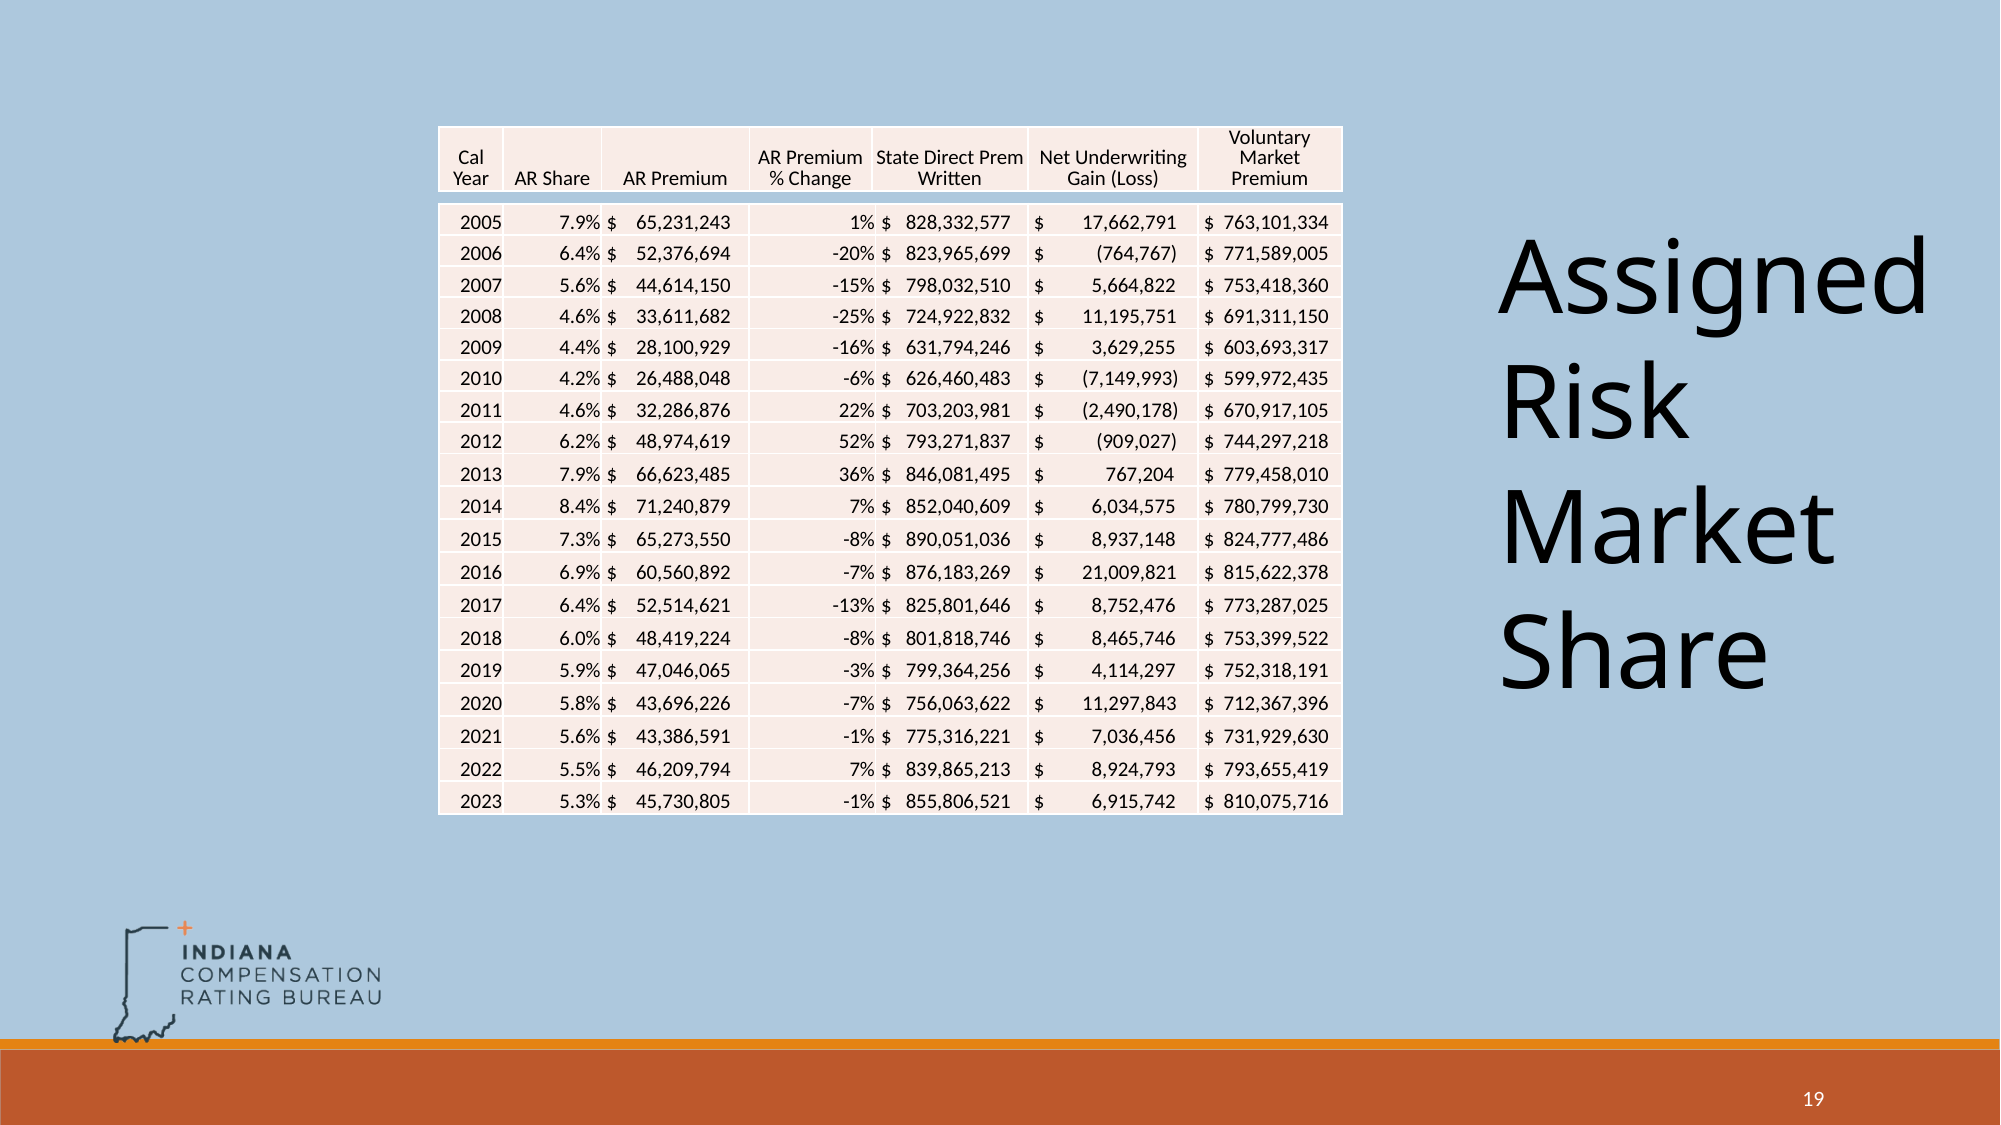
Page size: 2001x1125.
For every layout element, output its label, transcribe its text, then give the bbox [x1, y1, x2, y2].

table_cell 2009 [440, 329, 502, 359]
slide_number 19 [1624, 1059, 1840, 1120]
table_cell $ 44,614,150 [602, 267, 748, 296]
table_cell $ 798,032,510 [876, 267, 1027, 296]
table_cell 5.6% [504, 267, 600, 296]
table_cell $ 11,195,751 [1029, 298, 1197, 328]
table_header 2005 [440, 205, 502, 234]
table_cell 8.4% [504, 487, 600, 518]
table_cell -8% [750, 520, 875, 551]
table_cell $ 839,865,213 [876, 749, 1027, 780]
table_cell $ 48,419,224 [602, 618, 748, 649]
table_cell 5.3% [504, 782, 600, 813]
table_cell $ 753,399,522 [1199, 618, 1341, 649]
table_cell 4.4% [504, 329, 600, 359]
table_cell $ 32,286,876 [602, 392, 748, 421]
table_cell $ 793,271,837 [876, 423, 1027, 453]
table_cell 7.3% [504, 520, 600, 551]
table_cell -3% [750, 651, 875, 682]
table_cell 2013 [440, 454, 502, 485]
table_cell 2012 [440, 423, 502, 453]
table_cell $ 626,460,483 [876, 361, 1027, 390]
table_cell $ 52,514,621 [602, 586, 748, 617]
table_cell 2015 [440, 520, 502, 551]
table_cell $ 11,297,843 [1029, 684, 1197, 715]
table_header $ 828,332,577 [876, 205, 1027, 234]
table_cell $ 7,036,456 [1029, 717, 1197, 748]
table_cell 6.0% [504, 618, 600, 649]
table_cell -6% [750, 361, 875, 390]
table_cell $ 775,316,221 [876, 717, 1027, 748]
table_cell 2023 [440, 782, 502, 813]
table_cell 5.6% [504, 717, 600, 748]
table_cell $ 767,204 [1029, 454, 1197, 485]
table_cell $ 21,009,821 [1029, 553, 1197, 584]
table_cell $ 8,924,793 [1029, 749, 1197, 780]
table_cell $ 65,273,550 [602, 520, 748, 551]
picture [113, 920, 382, 1044]
table_cell -16% [750, 329, 875, 359]
table_cell $ 43,696,226 [602, 684, 748, 715]
table_cell $ 5,664,822 [1029, 267, 1197, 296]
table_cell 2020 [440, 684, 502, 715]
table_cell $ 6,034,575 [1029, 487, 1197, 518]
table_cell $ 43,386,591 [602, 717, 748, 748]
table_cell $ 724,922,832 [876, 298, 1027, 328]
table_cell $ 823,965,699 [876, 236, 1027, 265]
table_cell $ 33,611,682 [602, 298, 748, 328]
table_cell $ 60,560,892 [602, 553, 748, 584]
table_cell $ 26,488,048 [602, 361, 748, 390]
table_cell -7% [750, 553, 875, 584]
table_cell 2006 [440, 236, 502, 265]
table_cell $ 890,051,036 [876, 520, 1027, 551]
table_cell 7% [750, 487, 875, 518]
table_header AR Premium % Change [750, 128, 871, 190]
table_cell $ 52,376,694 [602, 236, 748, 265]
table_cell $ 670,917,105 [1199, 392, 1341, 421]
table_cell $ 773,287,025 [1199, 586, 1341, 617]
table_cell $ 752,318,191 [1199, 651, 1341, 682]
table_header $ 763,101,334 [1199, 205, 1341, 234]
table_cell $ 45,730,805 [602, 782, 748, 813]
table_cell $ 876,183,269 [876, 553, 1027, 584]
table_cell 2008 [440, 298, 502, 328]
table_cell $ 4,114,297 [1029, 651, 1197, 682]
table_cell $ 3,629,255 [1029, 329, 1197, 359]
table_cell $ 855,806,521 [876, 782, 1027, 813]
table_cell $ 810,075,716 [1199, 782, 1341, 813]
table_cell 2007 [440, 267, 502, 296]
table_cell -15% [750, 267, 875, 296]
table_cell $ (7,149,993) [1029, 361, 1197, 390]
table_cell $ 599,972,435 [1199, 361, 1341, 390]
table_header AR Share [504, 128, 601, 190]
table_cell 2017 [440, 586, 502, 617]
table_header 7.9% [504, 205, 600, 234]
table_cell 2022 [440, 749, 502, 780]
table_cell $ 48,974,619 [602, 423, 748, 453]
table_cell 2021 [440, 717, 502, 748]
table_cell 7.9% [504, 454, 600, 485]
table_cell $ 631,794,246 [876, 329, 1027, 359]
table_header AR Premium [602, 128, 749, 190]
table_cell $ (2,490,178) [1029, 392, 1197, 421]
table_cell 52% [750, 423, 875, 453]
table_cell -8% [750, 618, 875, 649]
table_cell 5.8% [504, 684, 600, 715]
table_cell 4.6% [504, 392, 600, 421]
table_cell $ 771,589,005 [1199, 236, 1341, 265]
table_cell 6.4% [504, 236, 600, 265]
table_cell $ 703,203,981 [876, 392, 1027, 421]
table_cell $ (764,767) [1029, 236, 1197, 265]
table_cell $ 799,364,256 [876, 651, 1027, 682]
table_cell 6.2% [504, 423, 600, 453]
table_cell $ 28,100,929 [602, 329, 748, 359]
table_cell -25% [750, 298, 875, 328]
table_cell -7% [750, 684, 875, 715]
table_cell $ 731,929,630 [1199, 717, 1341, 748]
table_cell 5.9% [504, 651, 600, 682]
table_cell -1% [750, 717, 875, 748]
table_cell $ 779,458,010 [1199, 454, 1341, 485]
table_cell $ 66,623,485 [602, 454, 748, 485]
table_cell 22% [750, 392, 875, 421]
table_cell $ 801,818,746 [876, 618, 1027, 649]
table_header Cal Year [440, 128, 502, 190]
table_cell 2011 [440, 392, 502, 421]
table_cell $ 780,799,730 [1199, 487, 1341, 518]
table_cell $ 691,311,150 [1199, 298, 1341, 328]
table_cell $ 8,752,476 [1029, 586, 1197, 617]
table_cell $ 8,937,148 [1029, 520, 1197, 551]
table_cell $ 793,655,419 [1199, 749, 1341, 780]
table_header $ 65,231,243 [602, 205, 748, 234]
table_cell 5.5% [504, 749, 600, 780]
table_header Net Underwriting Gain (Loss) [1029, 128, 1197, 190]
table_cell $ (909,027) [1029, 423, 1197, 453]
table_cell 2018 [440, 618, 502, 649]
table_header 1% [750, 205, 875, 234]
table_cell 4.6% [504, 298, 600, 328]
table_cell $ 47,046,065 [602, 651, 748, 682]
table_cell $ 852,040,609 [876, 487, 1027, 518]
table_cell $ 6,915,742 [1029, 782, 1197, 813]
table_cell $ 712,367,396 [1199, 684, 1341, 715]
table_cell 7% [750, 749, 875, 780]
table_cell -20% [750, 236, 875, 265]
table_cell $ 815,622,378 [1199, 553, 1341, 584]
table_cell $ 753,418,360 [1199, 267, 1341, 296]
table_header State Direct Prem Written [873, 128, 1027, 190]
table_cell $ 756,063,622 [876, 684, 1027, 715]
table_cell $ 603,693,317 [1199, 329, 1341, 359]
table_cell 6.4% [504, 586, 600, 617]
table_cell 2014 [440, 487, 502, 518]
table_cell 6.9% [504, 553, 600, 584]
table_cell $ 846,081,495 [876, 454, 1027, 485]
table_cell 2016 [440, 553, 502, 584]
table_cell $ 824,777,486 [1199, 520, 1341, 551]
title Assigned Risk Market Share [1481, 203, 2000, 722]
table_cell -1% [750, 782, 875, 813]
table_cell -13% [750, 586, 875, 617]
table_cell 2010 [440, 361, 502, 390]
table_header Voluntary Market Premium [1199, 128, 1341, 190]
table_cell $ 825,801,646 [876, 586, 1027, 617]
table_header $ 17,662,791 [1029, 205, 1197, 234]
table_cell $ 744,297,218 [1199, 423, 1341, 453]
table_cell $ 8,465,746 [1029, 618, 1197, 649]
table_cell 4.2% [504, 361, 600, 390]
table_cell 36% [750, 454, 875, 485]
table_cell $ 71,240,879 [602, 487, 748, 518]
table_cell 2019 [440, 651, 502, 682]
table_cell $ 46,209,794 [602, 749, 748, 780]
